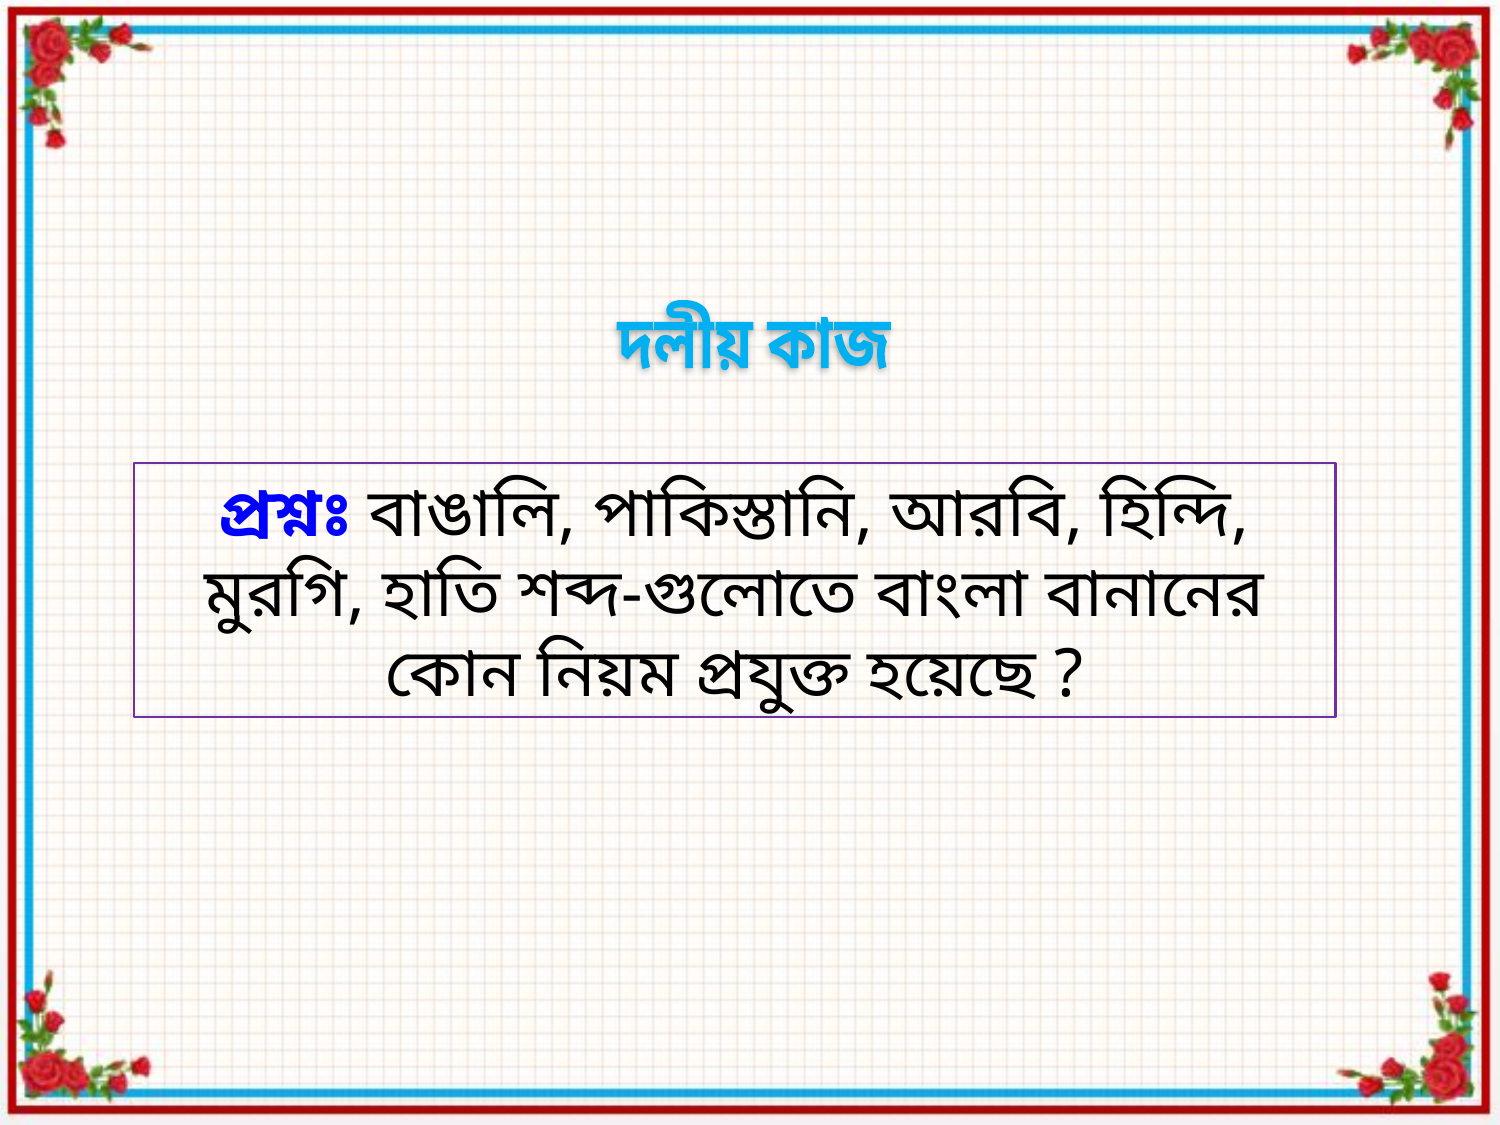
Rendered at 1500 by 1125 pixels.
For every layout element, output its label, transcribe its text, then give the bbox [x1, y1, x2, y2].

text_box প্রশ্নঃ বাঙালি, পাকিস্তানি, আরবি, হিন্দি, মুরগি, হাতি শব্দ-গুলোতে বাংলা বানানের কোন নিয়ম প্রযুক্ত হয়েছে ? [133, 462, 1336, 718]
picture [0, 0, 1500, 1125]
